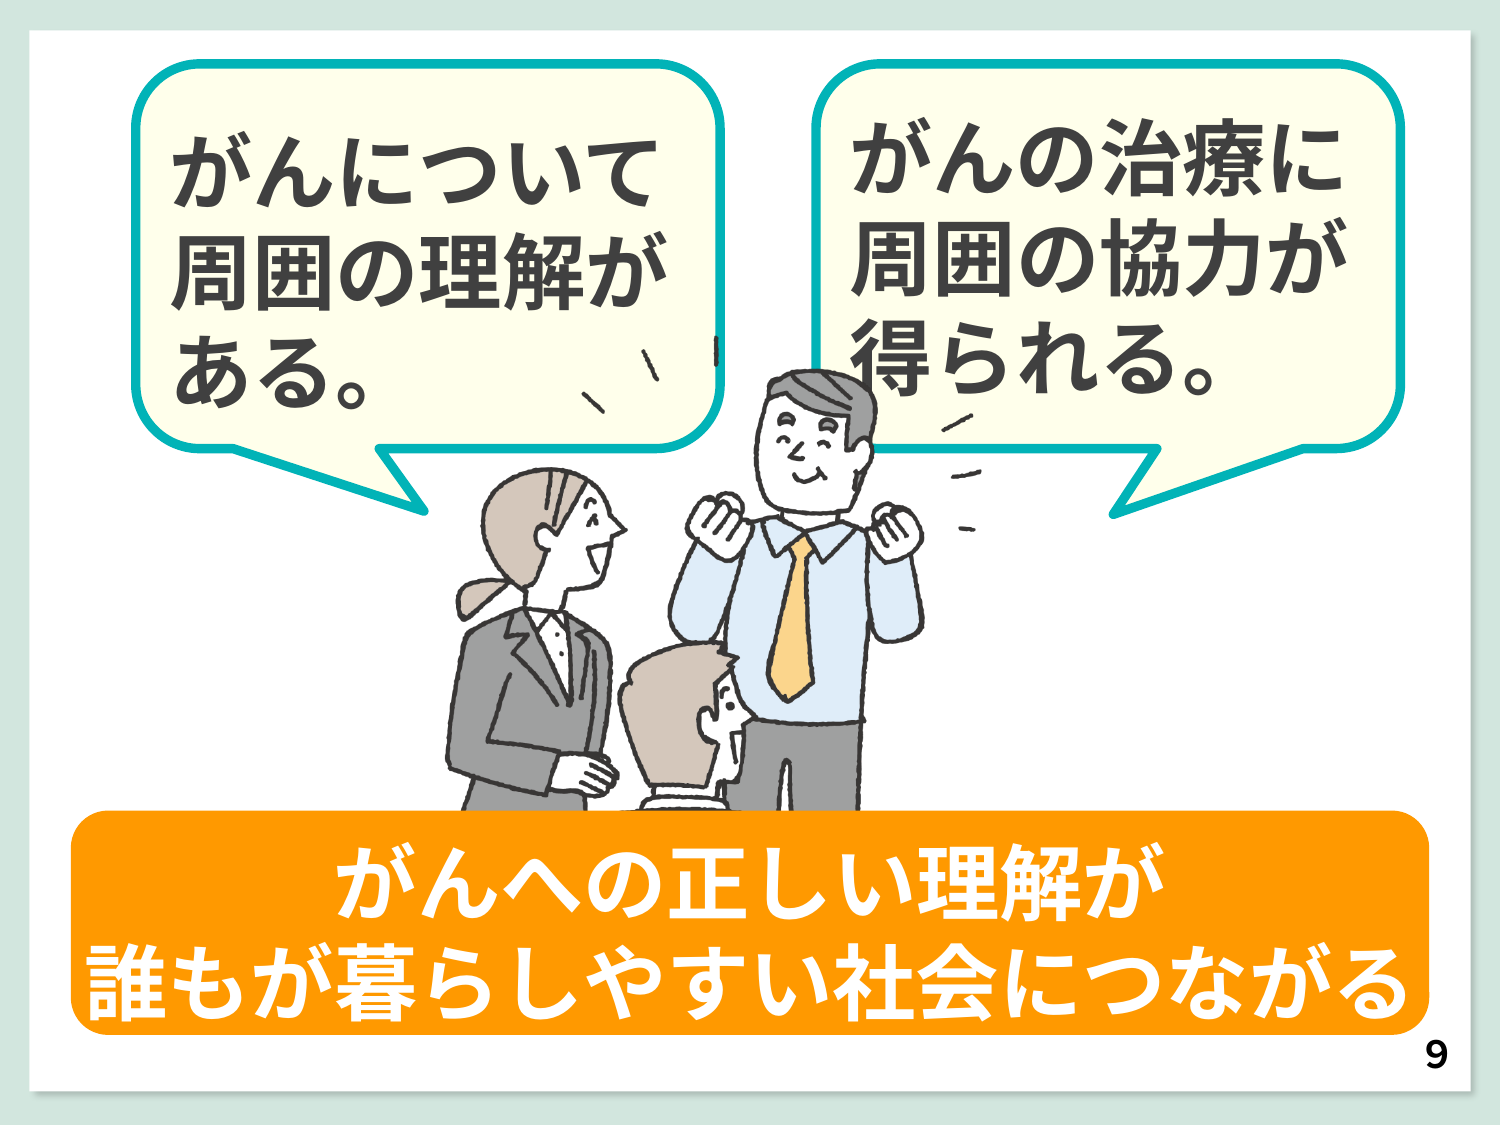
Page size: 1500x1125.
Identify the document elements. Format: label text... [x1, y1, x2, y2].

text_box ９ [1400, 1018, 1475, 1088]
text_box がんの治療に周囲の協力が 得られる。 [813, 61, 1403, 517]
text_box がんについて 周囲の理解が ある。 [133, 61, 723, 501]
picture [390, 294, 989, 867]
text_box がんへの正しい理解が 誰もが暮らしやすい社会につながる [68, 808, 1432, 1038]
